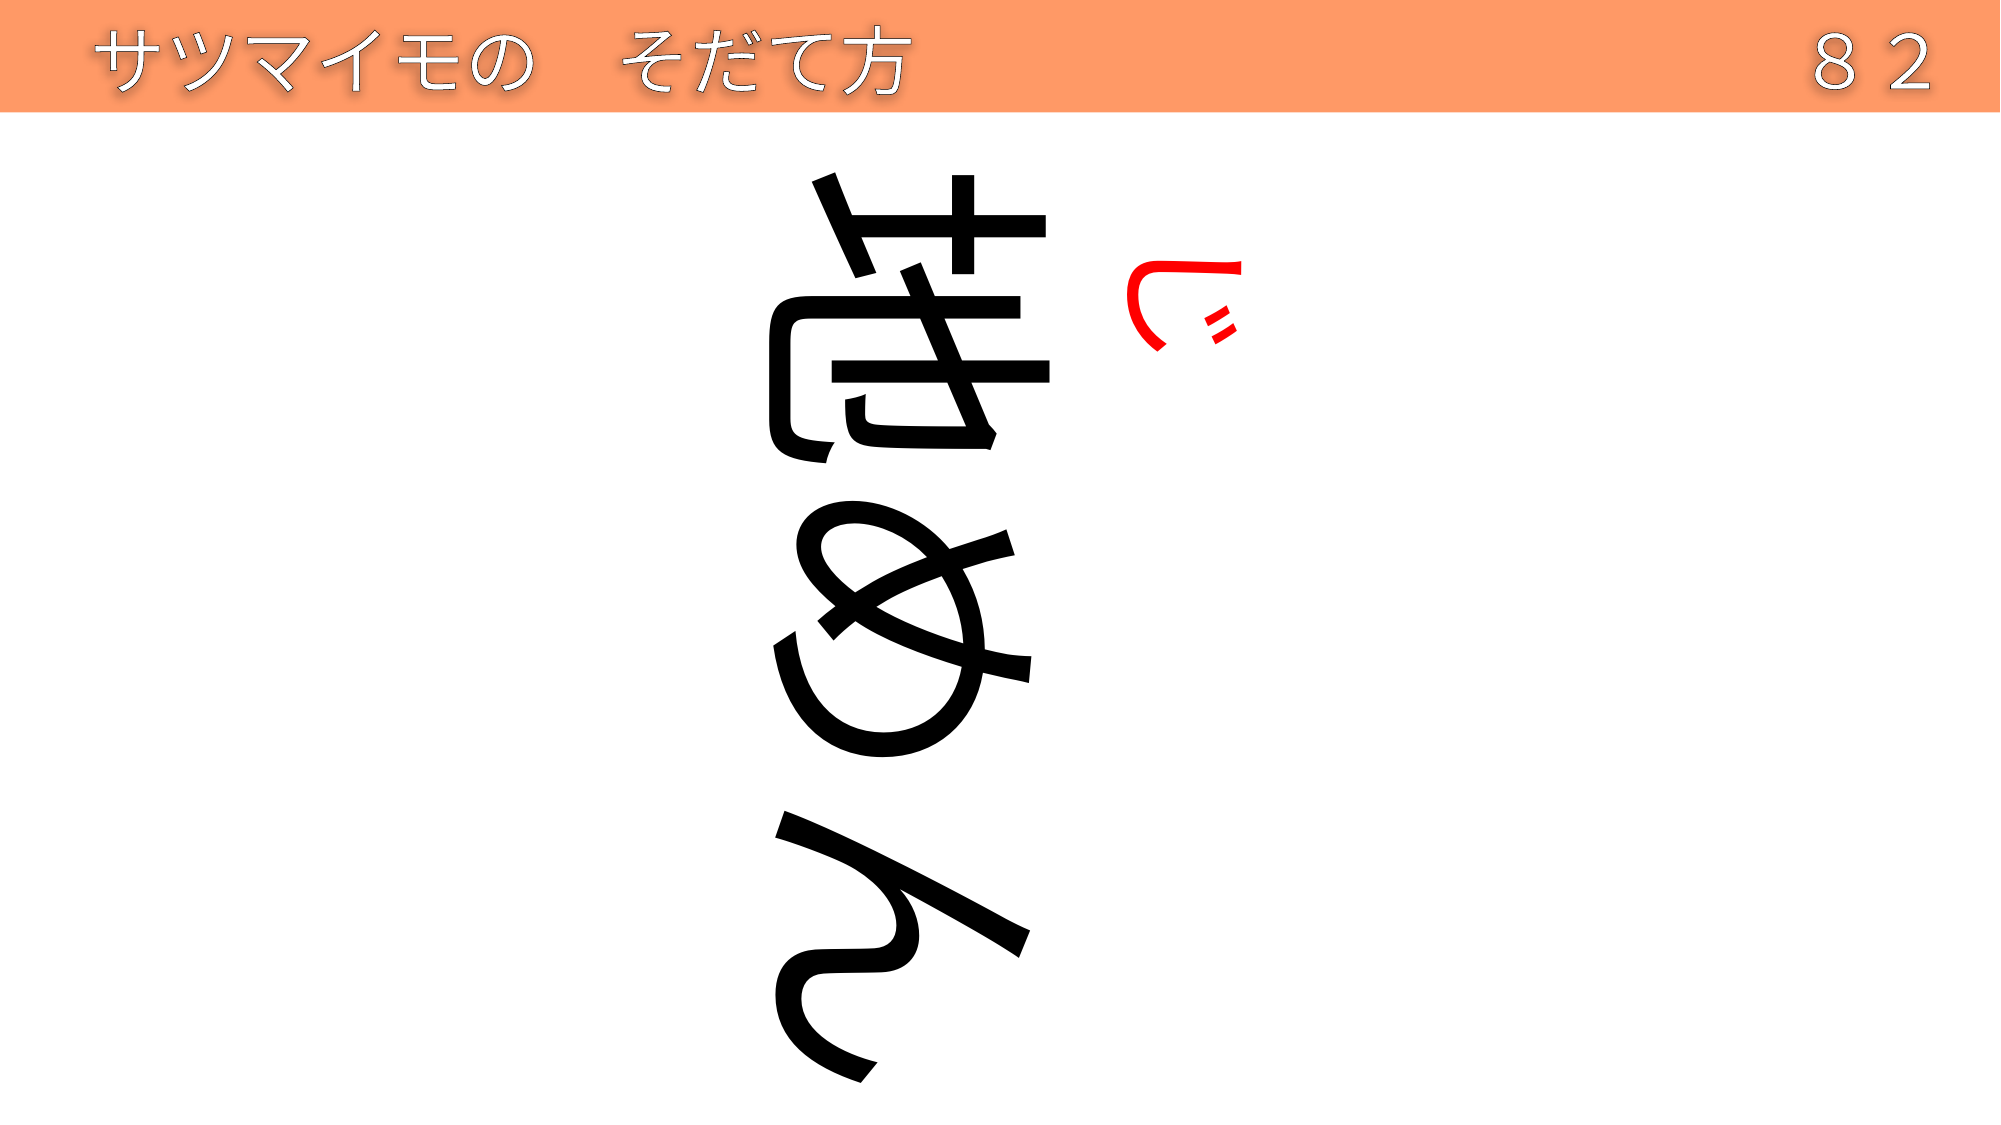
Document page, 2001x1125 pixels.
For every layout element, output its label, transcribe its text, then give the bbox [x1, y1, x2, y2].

text_box [0, 0, 2000, 113]
text_box 地めん [698, 147, 1108, 1125]
text_box ８２ [1782, 6, 1963, 112]
text_box じ [1083, 215, 1281, 370]
text_box サツマイモの そだて方 [75, 6, 1398, 112]
